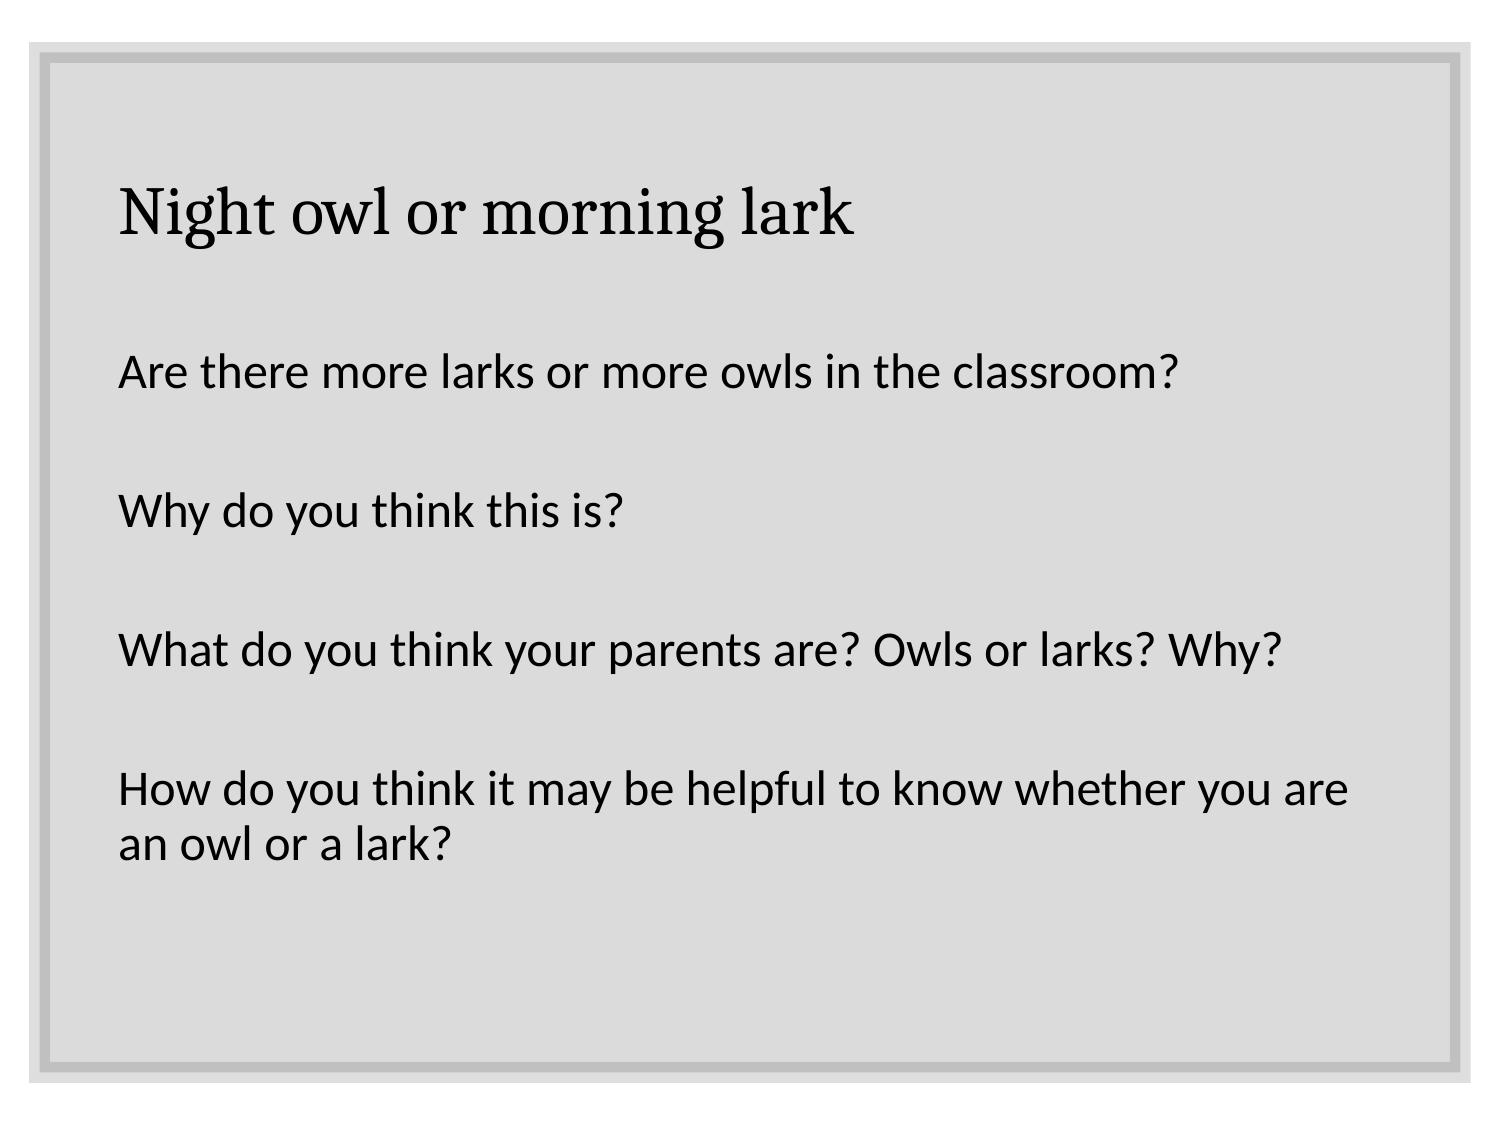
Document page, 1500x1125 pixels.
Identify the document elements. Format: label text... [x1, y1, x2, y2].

title Night owl or morning lark [103, 103, 1397, 322]
text_box [38, 51, 1461, 1073]
list Are there more larks or more owls in the classroom? Why do you think this is? What do you think your parents are? Owls or larks? Why? How do you think it may be helpful to know whether you are an owl or a lark? [103, 337, 1397, 1022]
